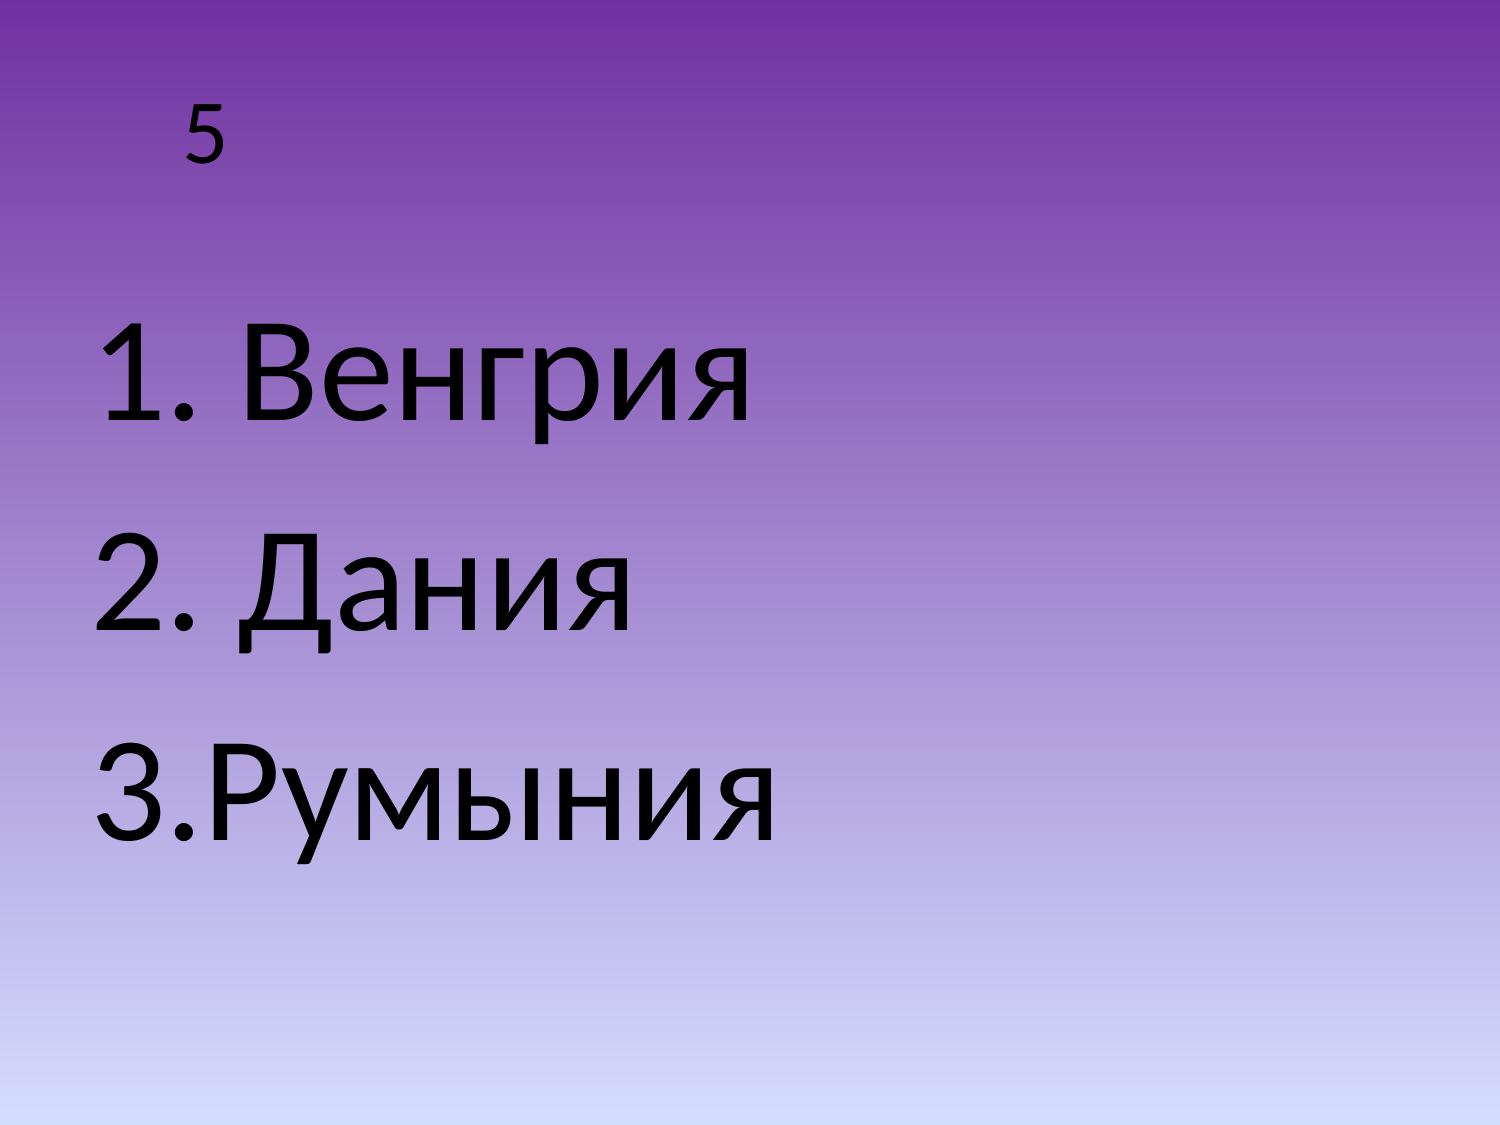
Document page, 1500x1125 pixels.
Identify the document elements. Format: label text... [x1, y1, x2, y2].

title 5 [75, 45, 337, 209]
list Венгрия Дания Румыния [75, 262, 1425, 1005]
